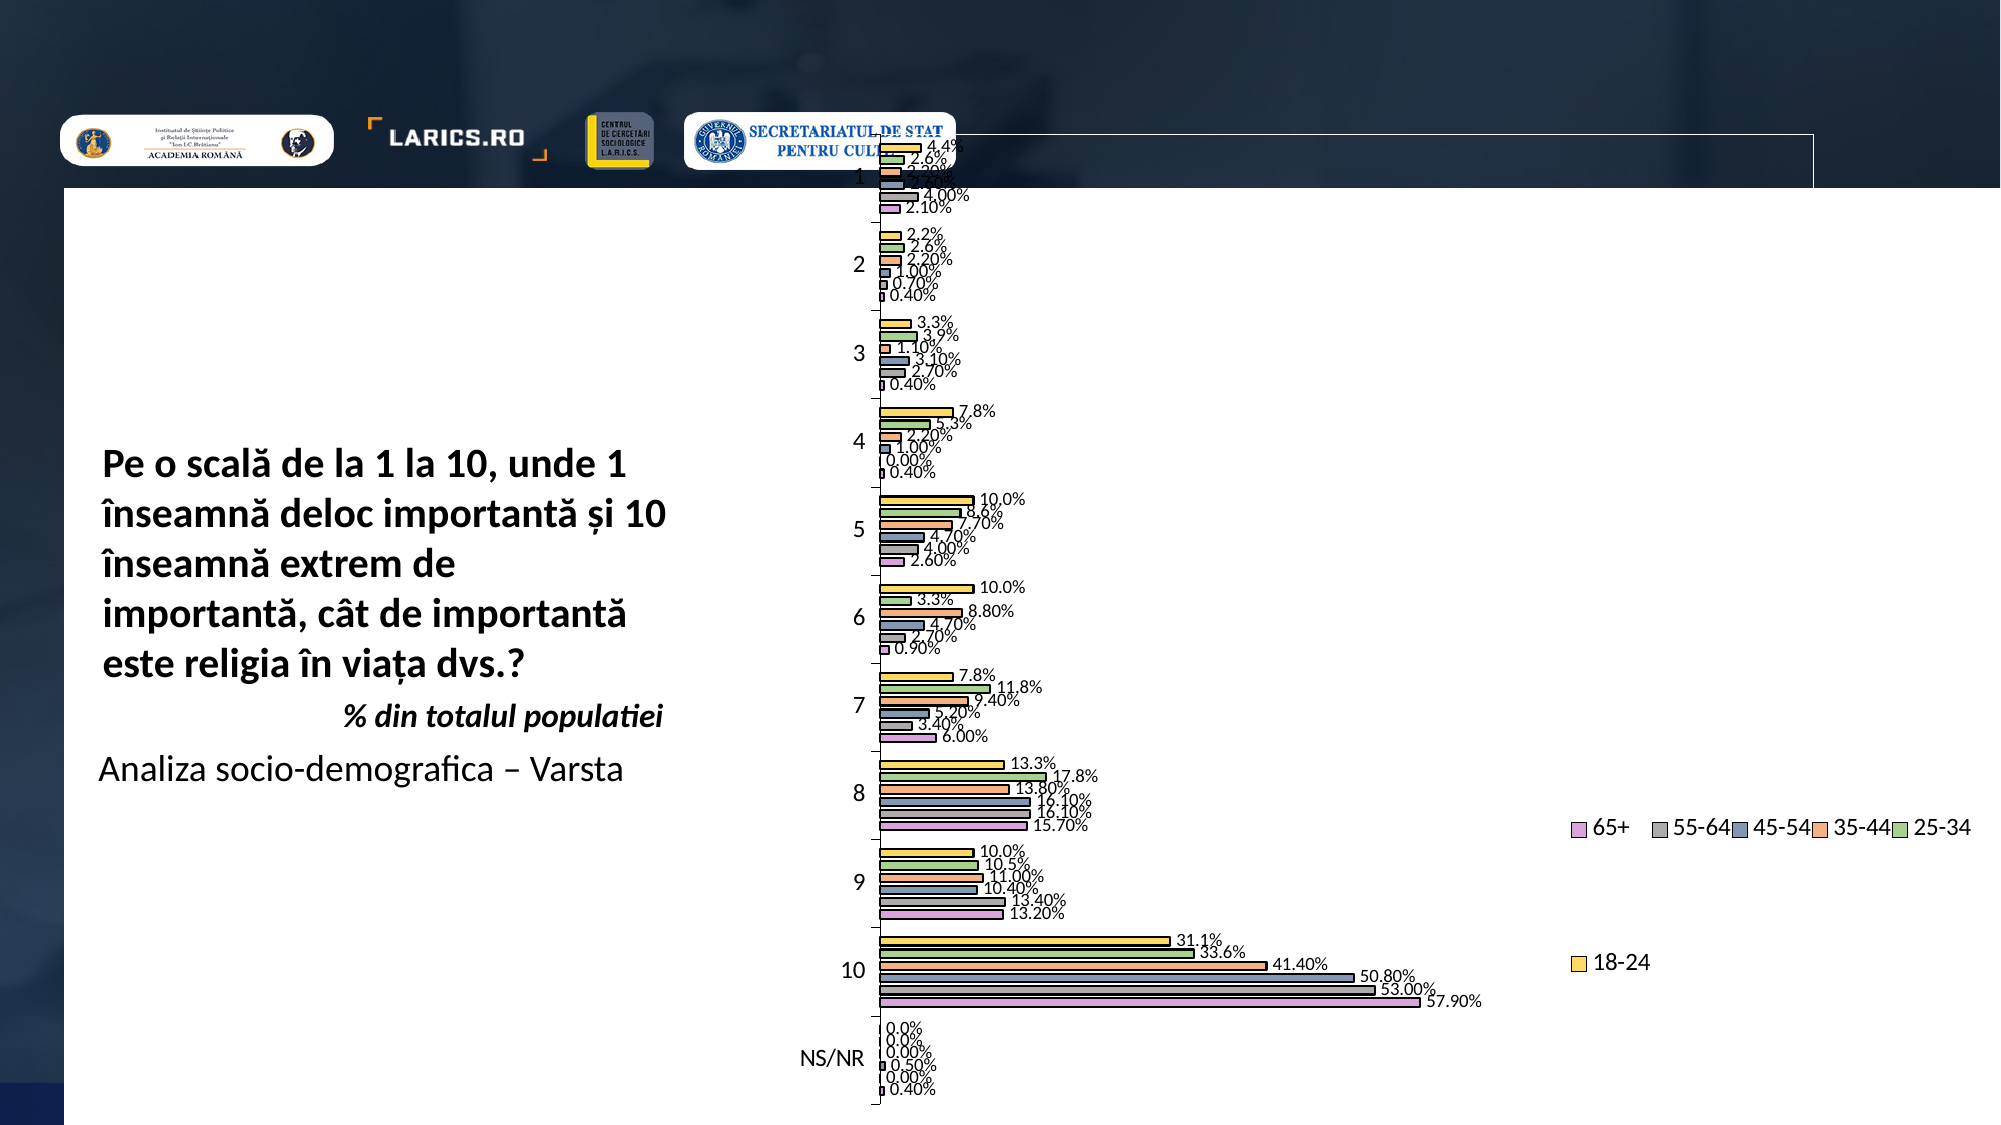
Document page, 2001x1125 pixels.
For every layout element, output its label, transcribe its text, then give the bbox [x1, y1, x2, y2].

text_box Pe o scală de la 1 la 10, unde 1 înseamnă deloc importantă și 10 înseamnă extrem de importantă, cât de importantă este religia în viața dvs.? % din totalul populatiei [87, 428, 474, 744]
text_box [80, 85, 1973, 173]
picture [0, 0, 2001, 1125]
chart [474, 112, 1973, 1125]
text_box Analiza socio-demografica – Varsta [83, 737, 474, 797]
